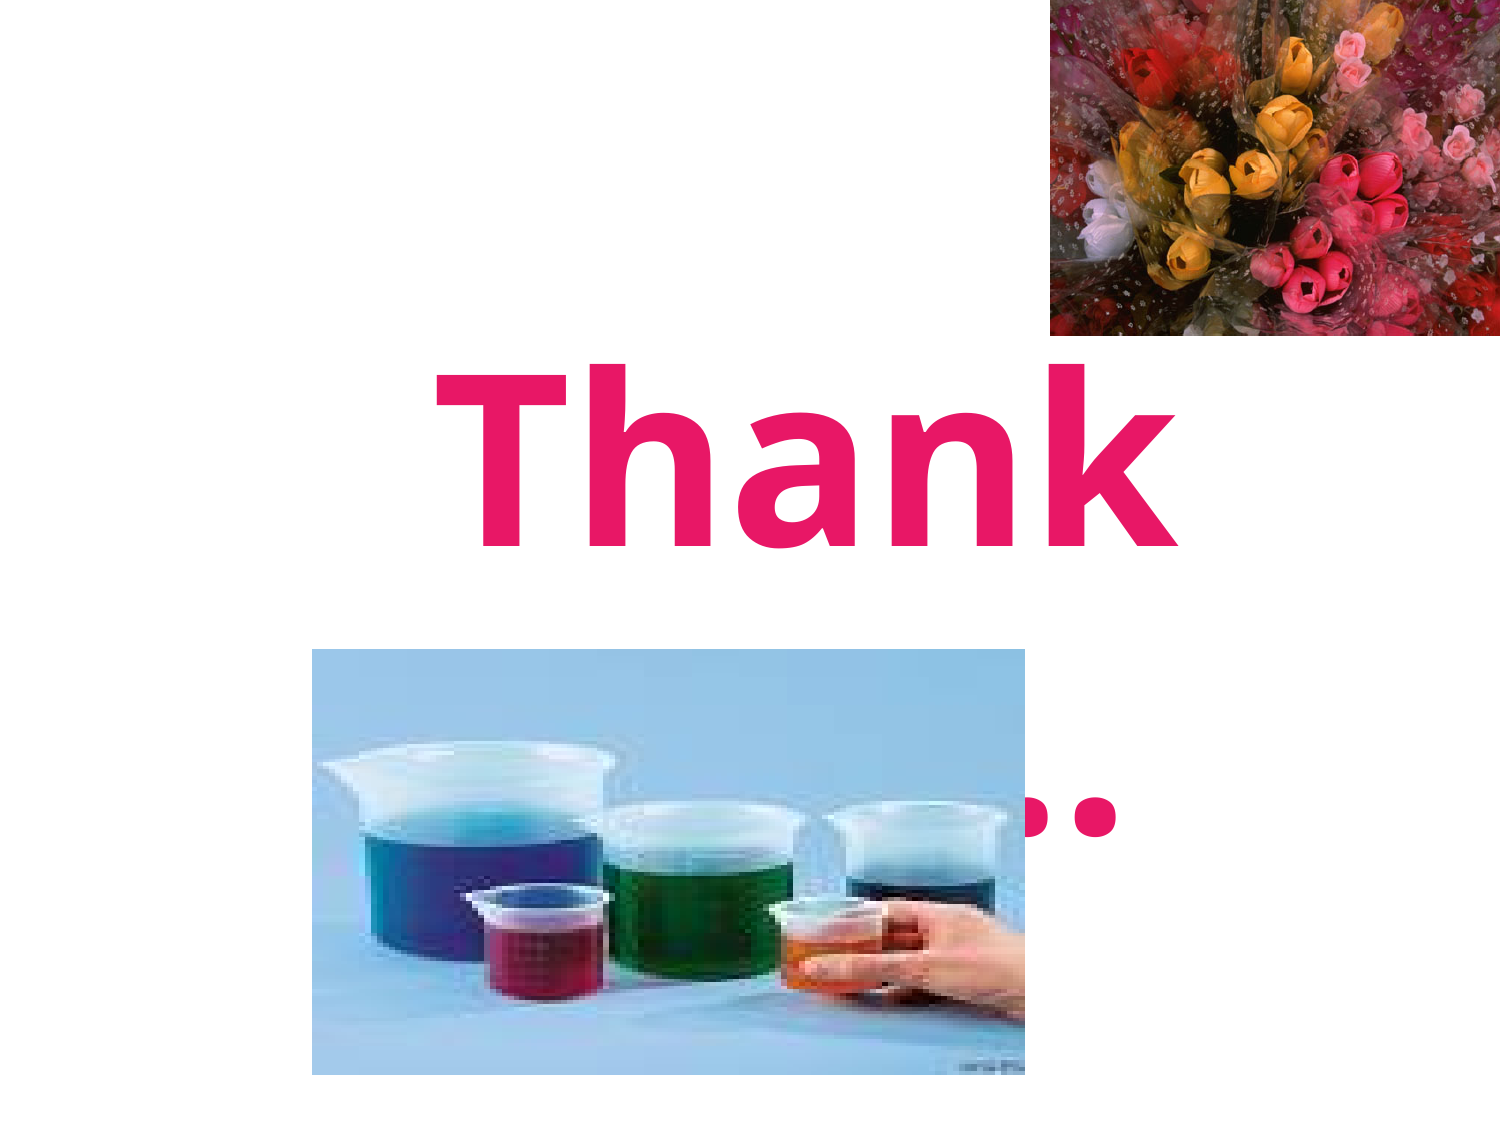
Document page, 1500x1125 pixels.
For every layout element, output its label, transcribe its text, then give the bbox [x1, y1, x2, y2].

picture [312, 649, 1026, 1076]
text_box Thank You... [225, 299, 1388, 890]
picture [1049, 0, 1500, 336]
